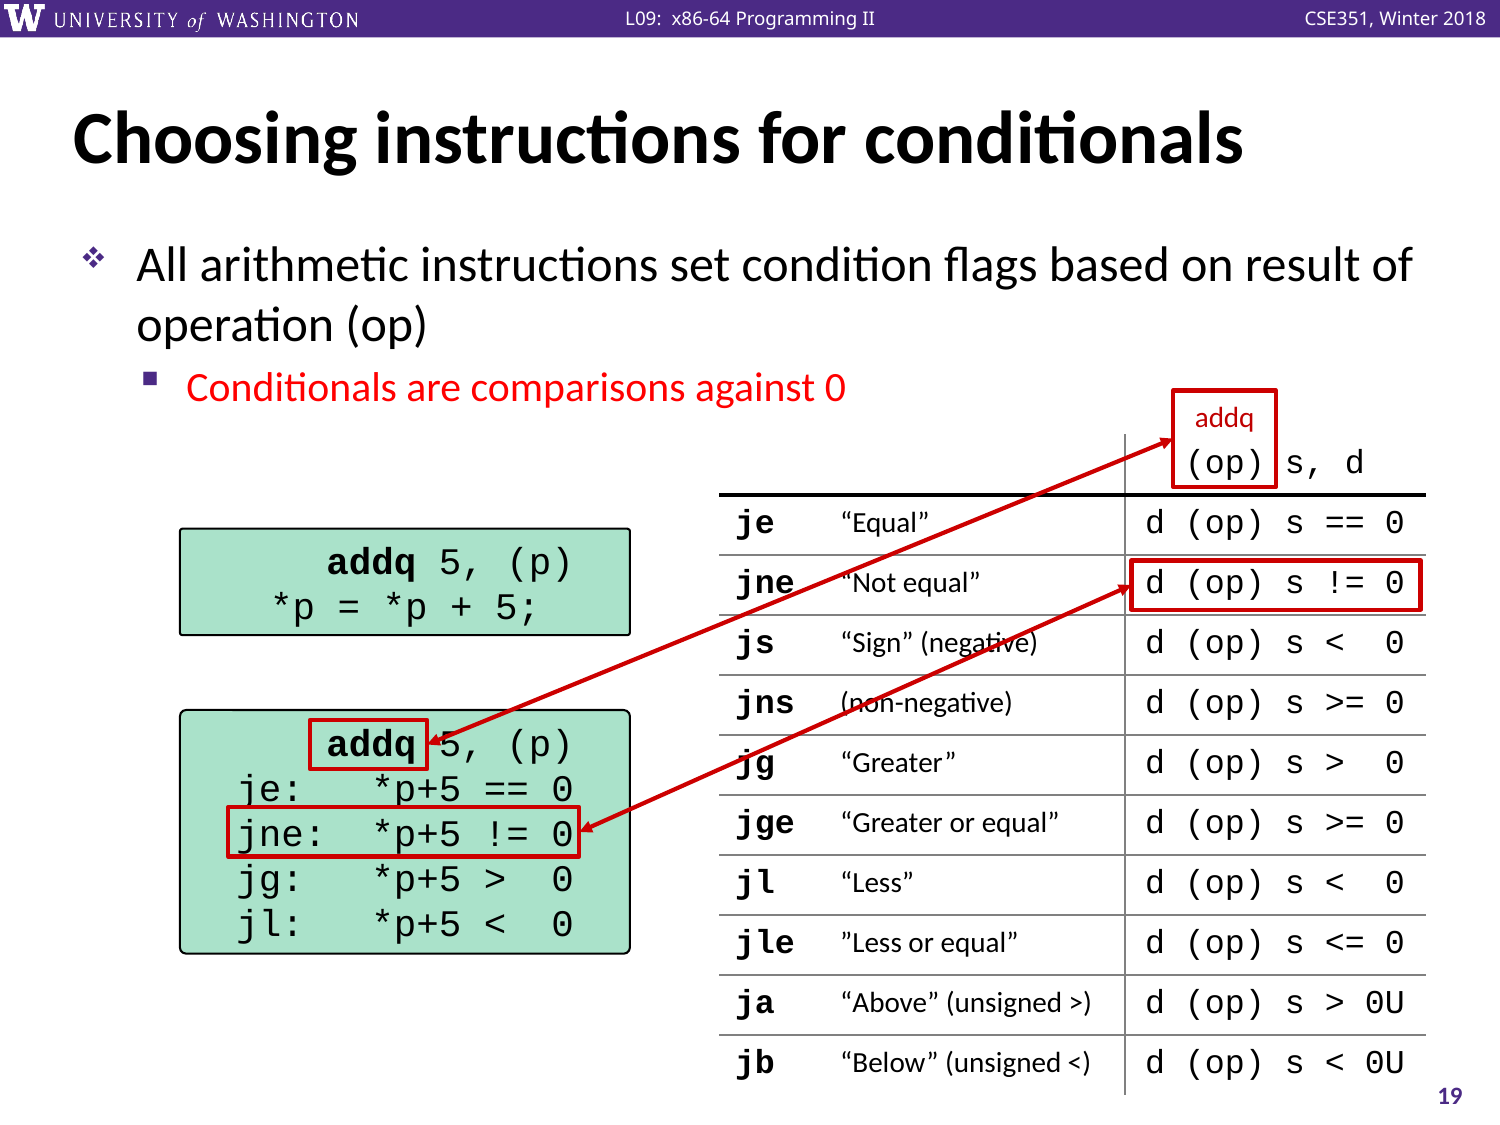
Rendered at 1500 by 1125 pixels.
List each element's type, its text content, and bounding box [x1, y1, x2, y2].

table_cell d (op) s == 0 [1282, 497, 1424, 554]
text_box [309, 390, 1277, 770]
table_cell d (op) s >= 0 [1282, 676, 1424, 734]
table_cell “Above” (unsigned >) [825, 976, 1124, 1034]
table_header (op) s, d [1282, 436, 1424, 493]
table_cell jb [721, 1036, 825, 1095]
table_cell jle [721, 916, 825, 974]
table_cell d (op) s > 0 [1135, 736, 1424, 794]
table_cell d (op) s < 0U [1126, 1036, 1424, 1095]
text_box [1282, 560, 1421, 610]
table_cell d (op) s > 0U [1126, 976, 1424, 1034]
text_box addq 5, (p) *p = *p + 5; [179, 528, 304, 636]
table_cell “Below” (unsigned <) [825, 1036, 1124, 1095]
table_cell d (op) s != 0 [1282, 556, 1424, 614]
table_cell d (op) s <= 0 [1126, 916, 1424, 974]
table_cell ja [721, 976, 825, 1034]
picture [4, 4, 358, 32]
list All arithmetic instructions set condition flags based on result of operation (op) Conditionals are comparisons against 0 [64, 223, 1438, 1040]
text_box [227, 584, 1132, 857]
table_cell jl [721, 865, 825, 914]
table_cell d (op) s >= 0 [1135, 796, 1424, 854]
title Choosing instructions for conditionals [58, 71, 1438, 197]
table_cell d (op) s < 0 [1126, 856, 1424, 914]
slide_number 19 [1400, 1065, 1500, 1125]
table_cell “Less” [825, 865, 1124, 914]
table_cell ”Less or equal” [825, 916, 1124, 974]
table_cell d (op) s < 0 [1282, 616, 1424, 674]
